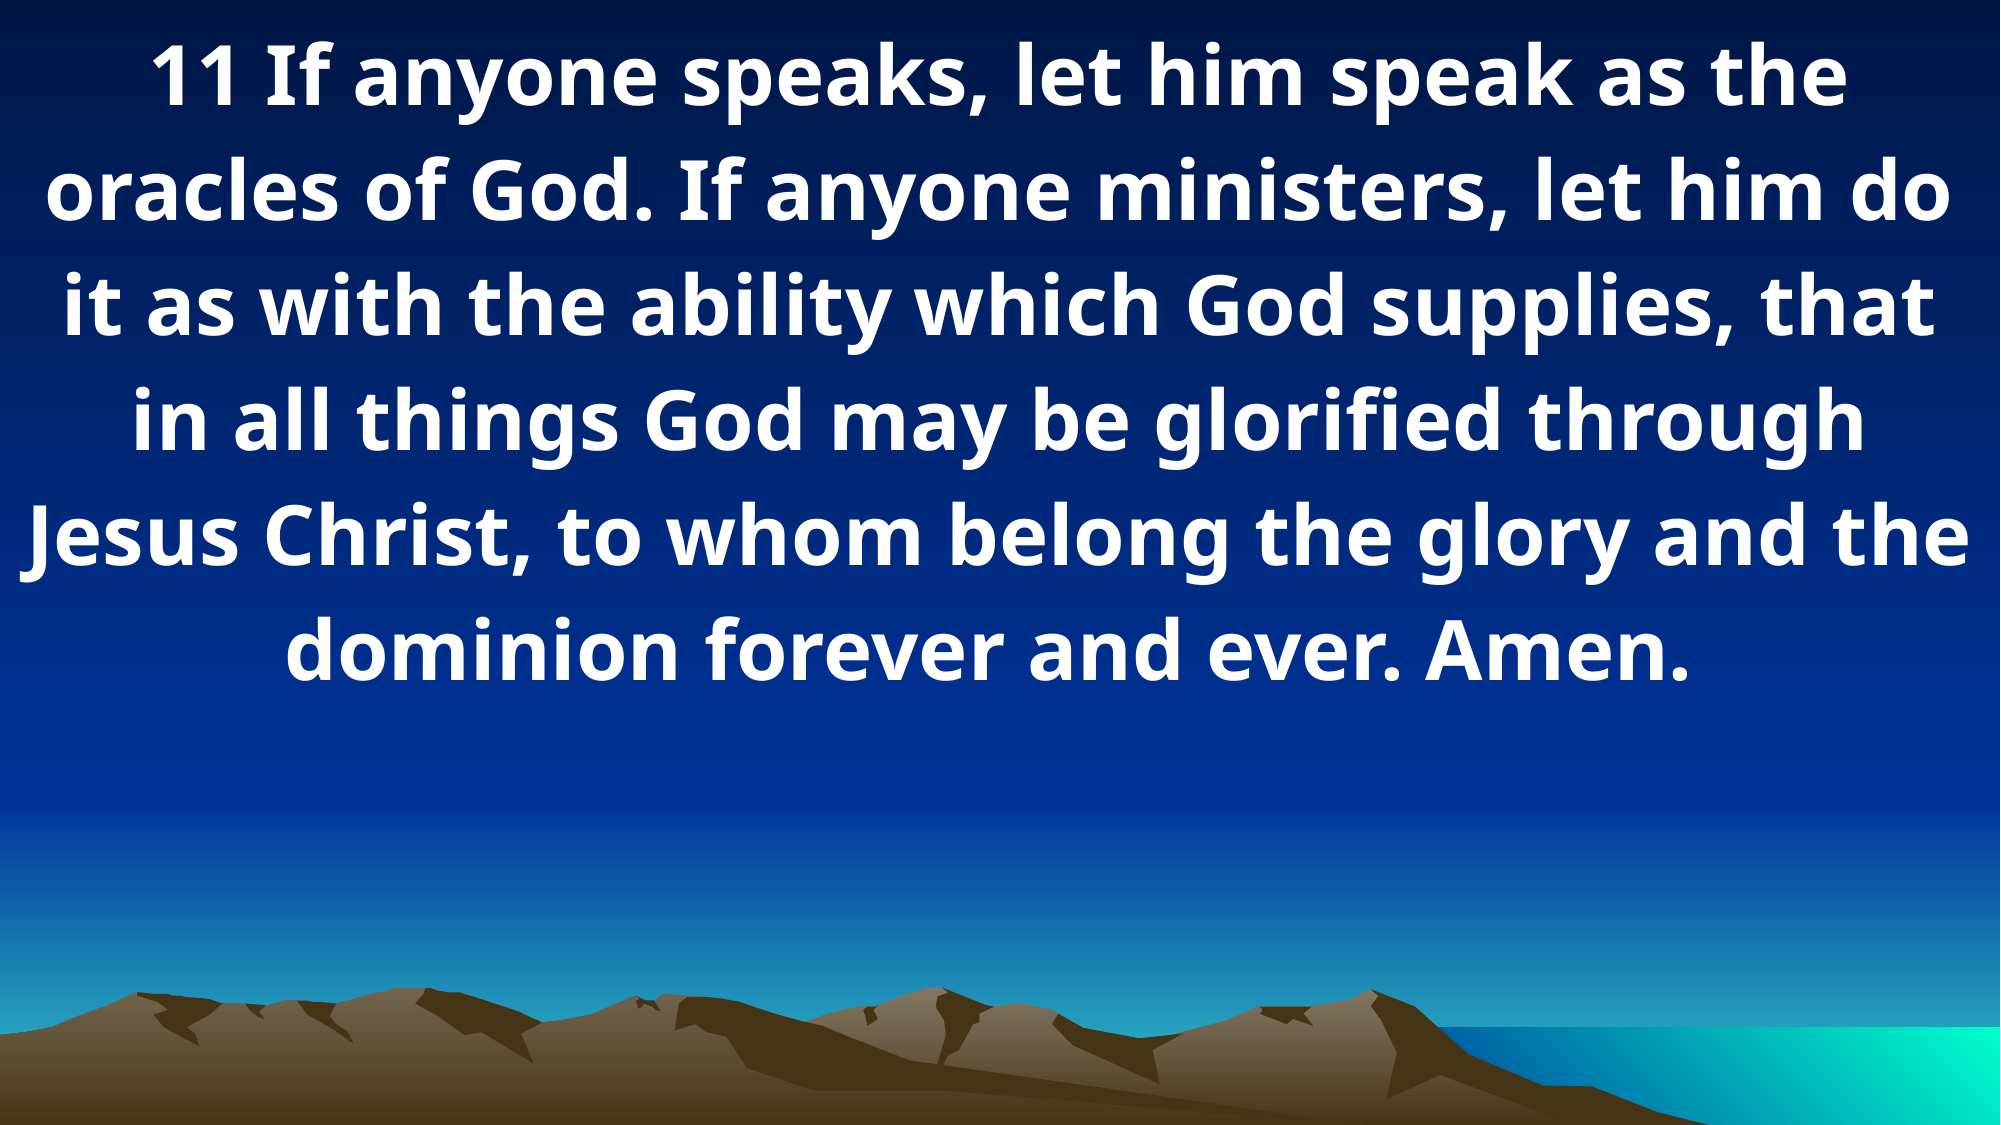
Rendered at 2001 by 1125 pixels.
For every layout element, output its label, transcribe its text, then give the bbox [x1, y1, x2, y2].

text_box 11 If anyone speaks, let him speak as the oracles of God. If anyone ministers, let him do it as with the ability which God supplies, that in all things God may be glorified through Jesus Christ, to whom belong the glory and the dominion forever and ever. Amen. [0, 0, 2000, 900]
